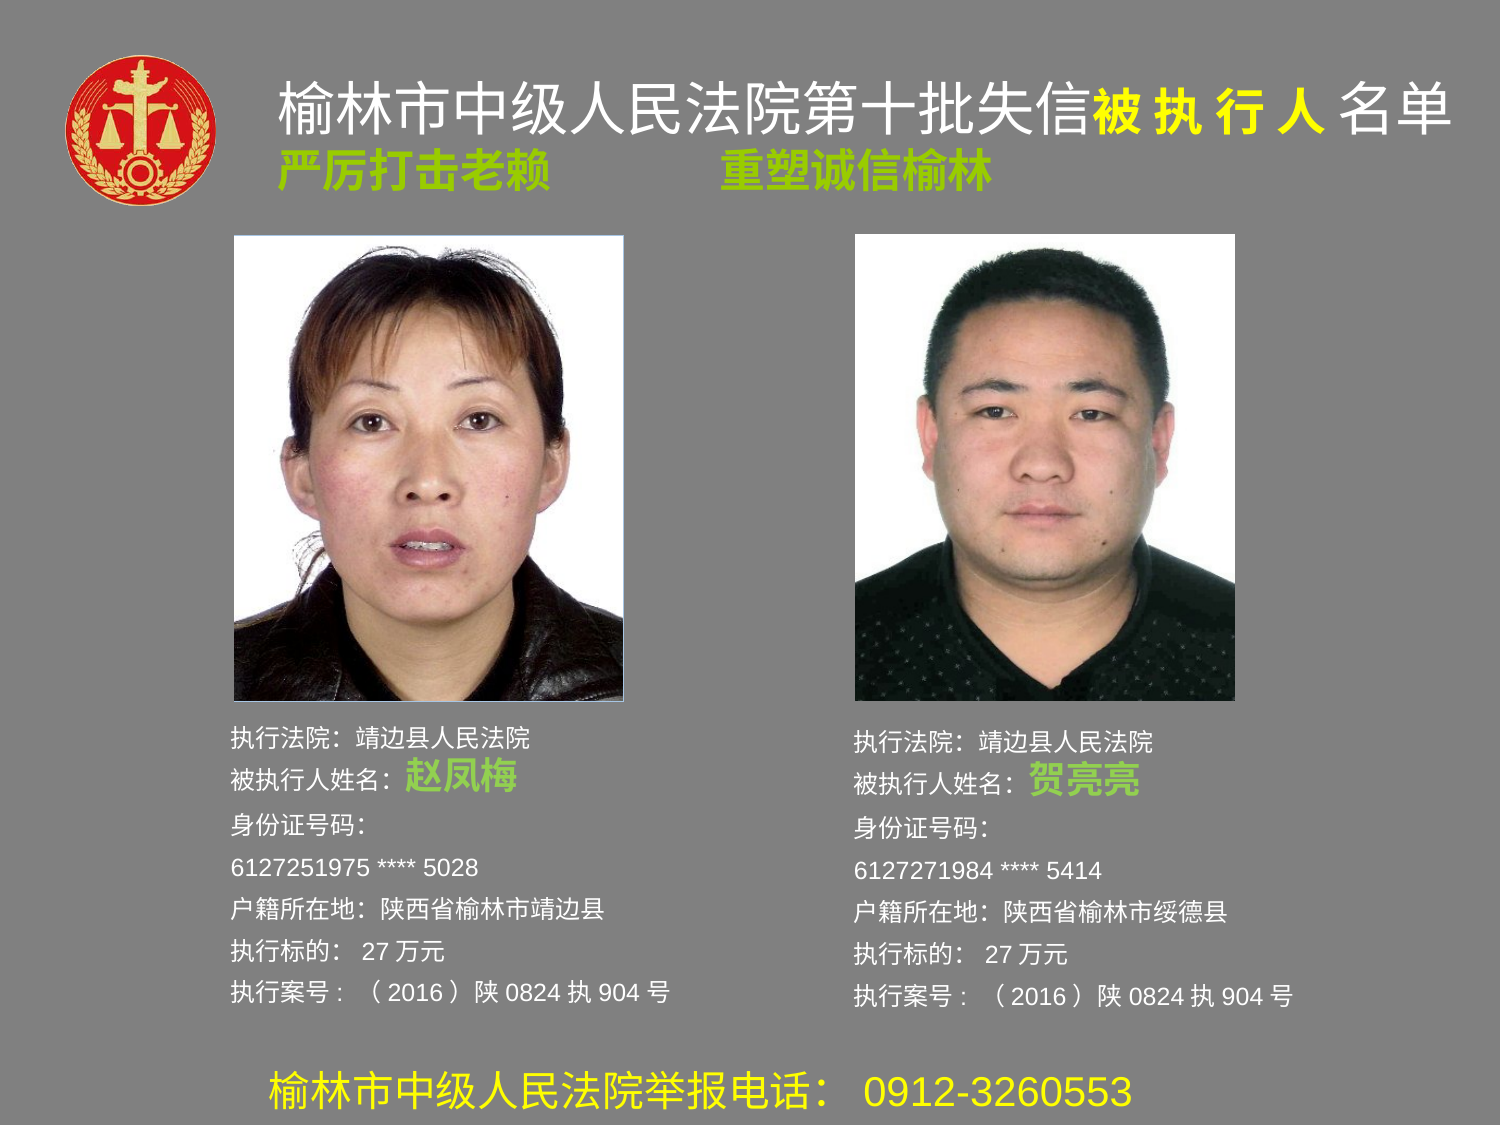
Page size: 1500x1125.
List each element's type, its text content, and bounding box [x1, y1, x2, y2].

text_box 执行法院：靖边县人民法院 被执行人姓名：贺亮亮 身份证号码： 6127271984 **** 5414 户籍所在地：陕西省榆林市绥德县 执行标的：27万元 执行案号: （2016）陕0824执904号 [838, 718, 1316, 1035]
text_box 榆林市中级人民法院举报电话：0912-3260553 [84, 1066, 1399, 1125]
title 榆林市中级人民法院第十批失信被 执 行 人 名单 严厉打击老赖 重塑诚信榆林 [261, 23, 1500, 246]
picture [855, 234, 1235, 701]
text_box 执行法院：靖边县人民法院 被执行人姓名：赵凤梅 身份证号码： 6127251975 **** 5028 户籍所在地：陕西省榆林市靖边县 执行标的：27万元 执行案号: （2016）陕0824执904号 [215, 714, 692, 1032]
picture [65, 55, 217, 206]
picture [234, 235, 624, 702]
